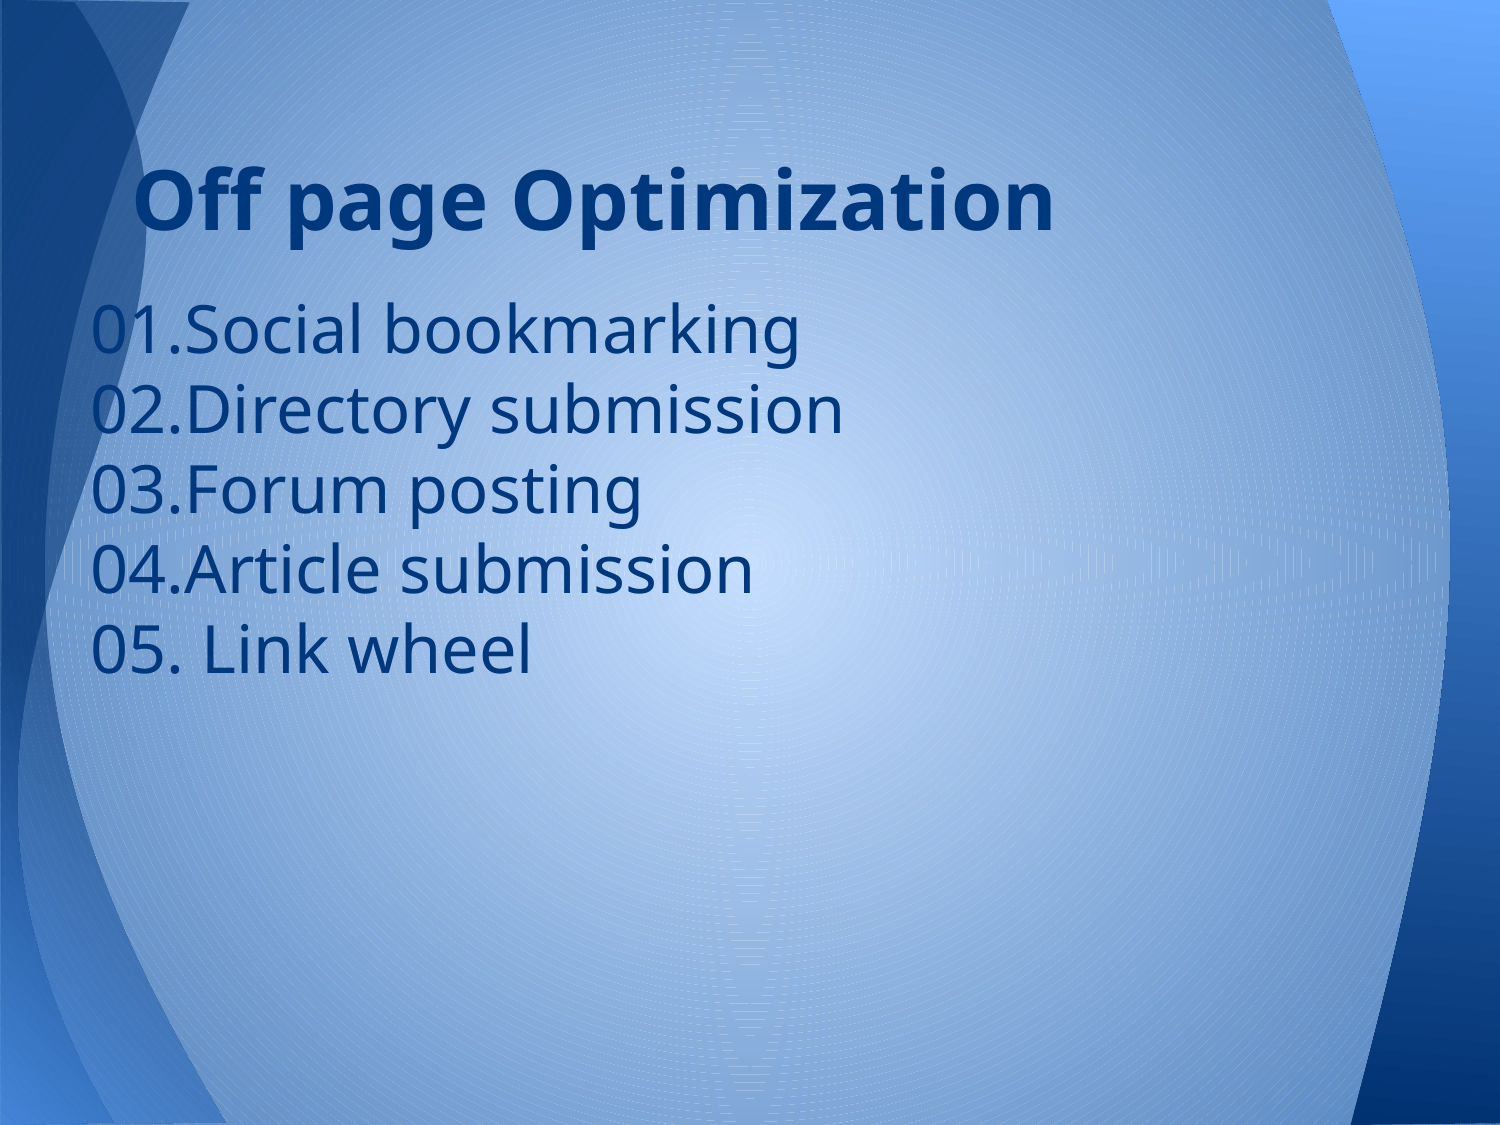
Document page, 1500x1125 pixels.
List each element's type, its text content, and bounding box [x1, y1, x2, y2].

title Off page Optimization [75, 44, 1425, 263]
list 01.Social bookmarking 02.Directory submission 03.Forum posting 04.Article submission 05. Link wheel [75, 272, 1425, 940]
